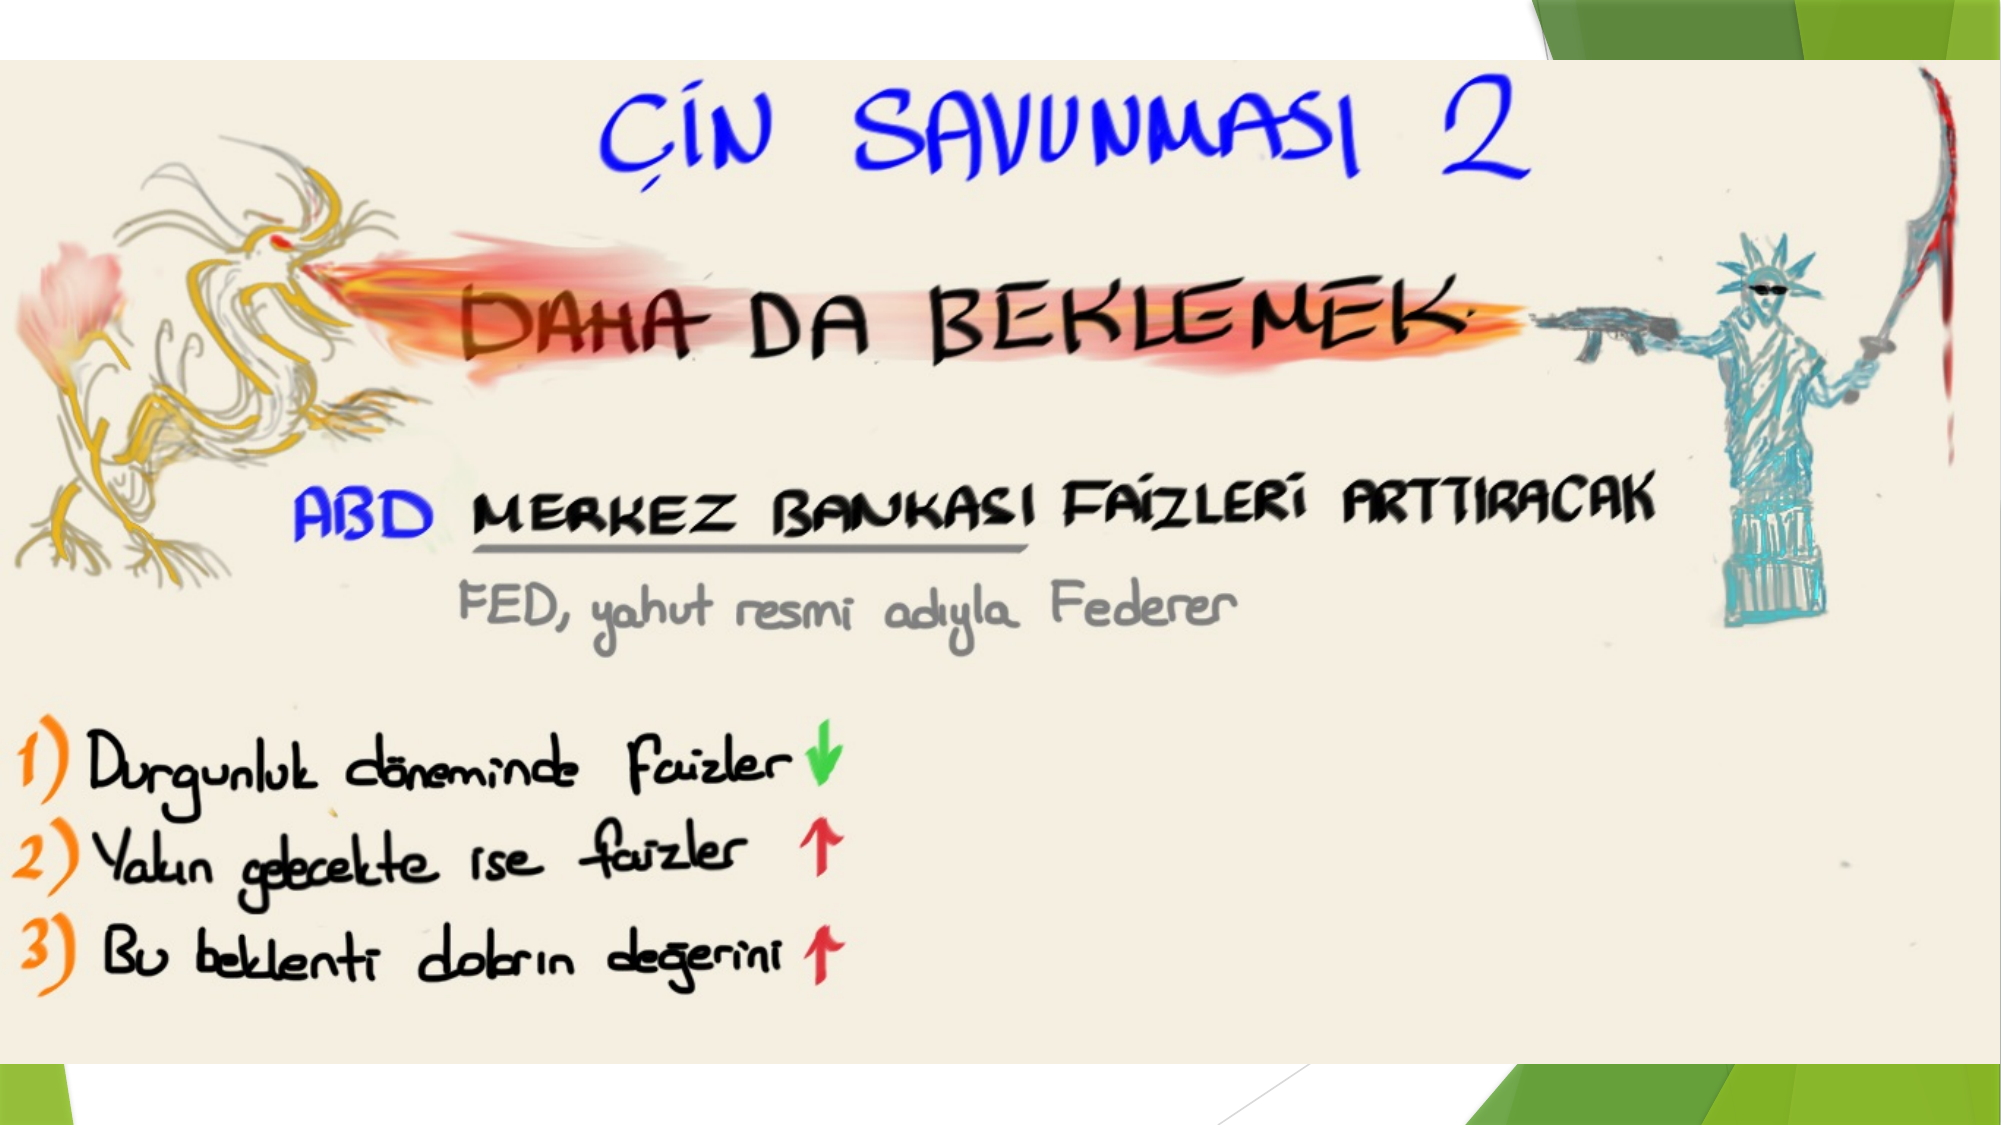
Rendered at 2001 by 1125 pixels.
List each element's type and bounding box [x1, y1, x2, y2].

picture [0, 60, 2000, 1065]
